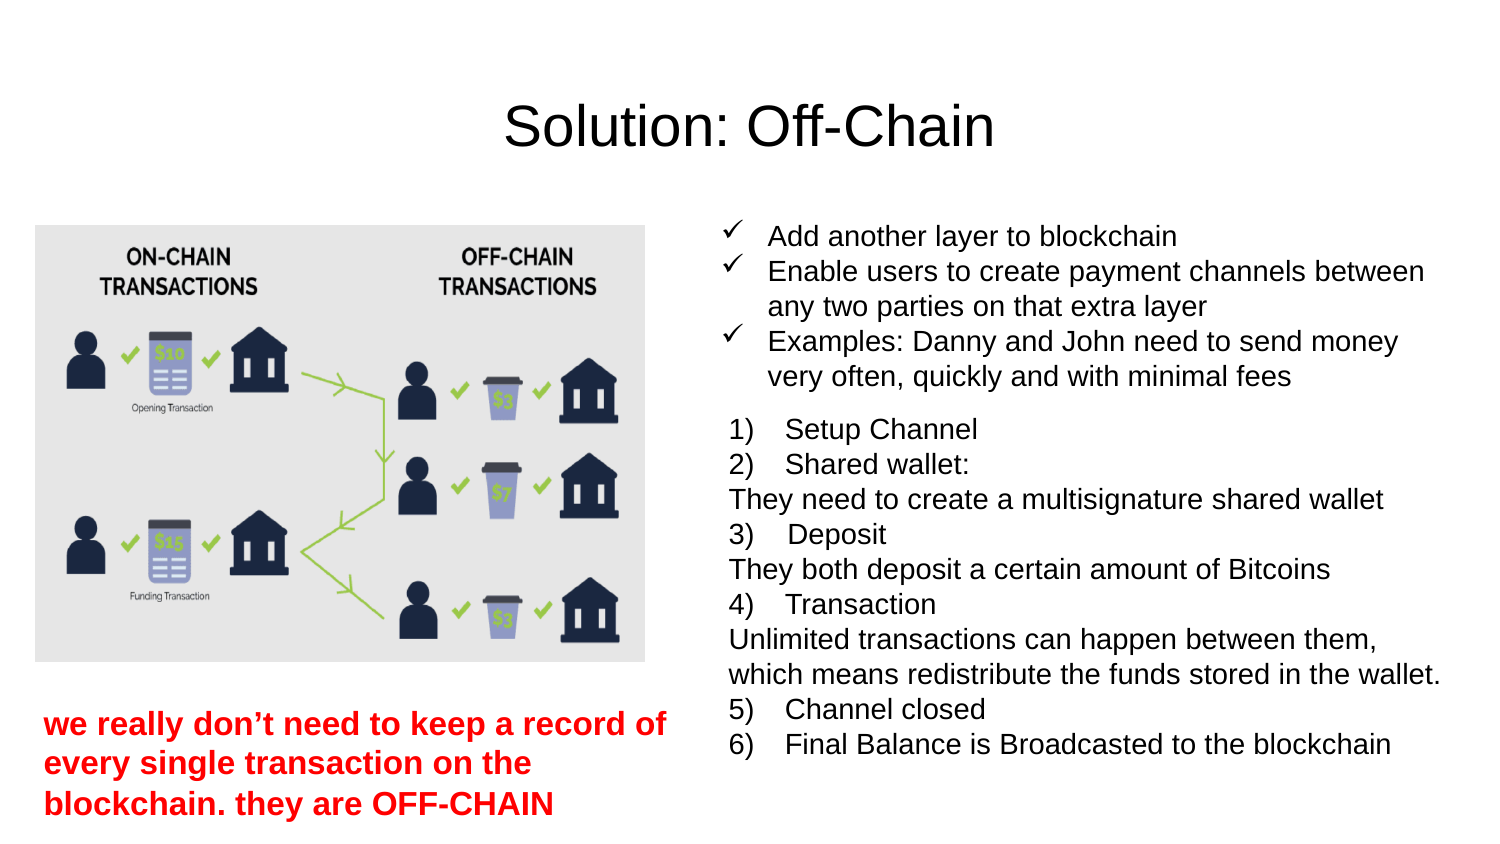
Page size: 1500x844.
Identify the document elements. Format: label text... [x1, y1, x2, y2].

text_box Setup Channel Shared wallet: They need to create a multisignature shared wallet 3) Deposit They both deposit a certain amount of Bitcoins Transaction Unlimited transactions can happen between them, which means redistribute the funds stored in the wallet. Channel closed Final Balance is Broadcasted to the blockchain [713, 403, 1476, 803]
picture [35, 225, 645, 662]
text_box Add another layer to blockchain Enable users to create payment channels between any two parties on that extra layer Examples: Danny and John need to send money very often, quickly and with minimal fees [706, 210, 1449, 435]
title Solution: Off-Chain [51, 72, 1449, 167]
text_box we really don’t need to keep a record of every single transaction on the blockchain. they are OFF-CHAIN [28, 694, 716, 829]
